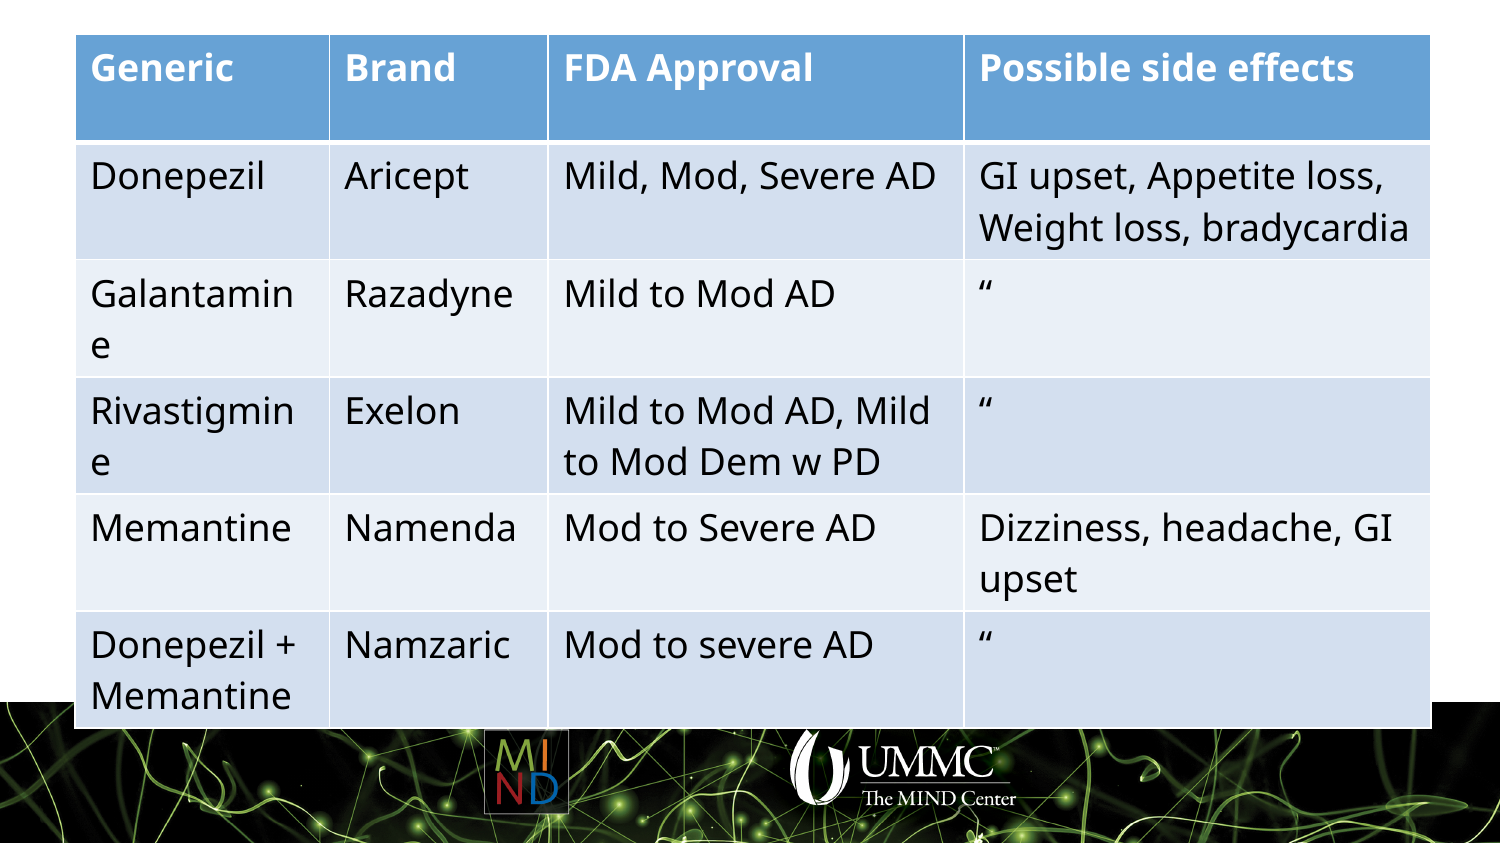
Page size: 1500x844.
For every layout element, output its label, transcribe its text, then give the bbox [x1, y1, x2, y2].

table_cell Donepezil [76, 145, 329, 259]
table_header Brand [330, 35, 547, 140]
table_cell Donepezil + Memantine [76, 612, 329, 727]
table_cell Dizziness, headache, GI upset [965, 495, 1430, 610]
table_cell Razadyne [330, 260, 547, 376]
table_header FDA Approval [549, 35, 963, 140]
table_header Generic [76, 35, 329, 140]
table_cell Namenda [330, 495, 547, 610]
table_cell “ [965, 378, 1430, 493]
table_cell Memantine [76, 495, 329, 610]
table_cell Rivastigmine [76, 378, 329, 493]
picture [0, 702, 1500, 843]
table_cell Galantamine [76, 260, 329, 376]
table_header Possible side effects [965, 35, 1430, 140]
table_cell GI upset, Appetite loss, Weight loss, bradycardia [965, 145, 1430, 259]
table_cell Mild, Mod, Severe AD [549, 145, 963, 259]
table_cell “ [965, 260, 1430, 376]
table_cell Mod to Severe AD [549, 495, 963, 610]
table_cell Namzaric [330, 612, 547, 727]
table_cell “ [965, 612, 1430, 727]
table_cell Exelon [330, 378, 547, 493]
table_cell Mild to Mod AD, Mild to Mod Dem w PD [549, 378, 963, 493]
table_cell Aricept [330, 145, 547, 259]
table_cell Mod to severe AD [549, 612, 963, 727]
table_cell Mild to Mod AD [549, 260, 963, 376]
